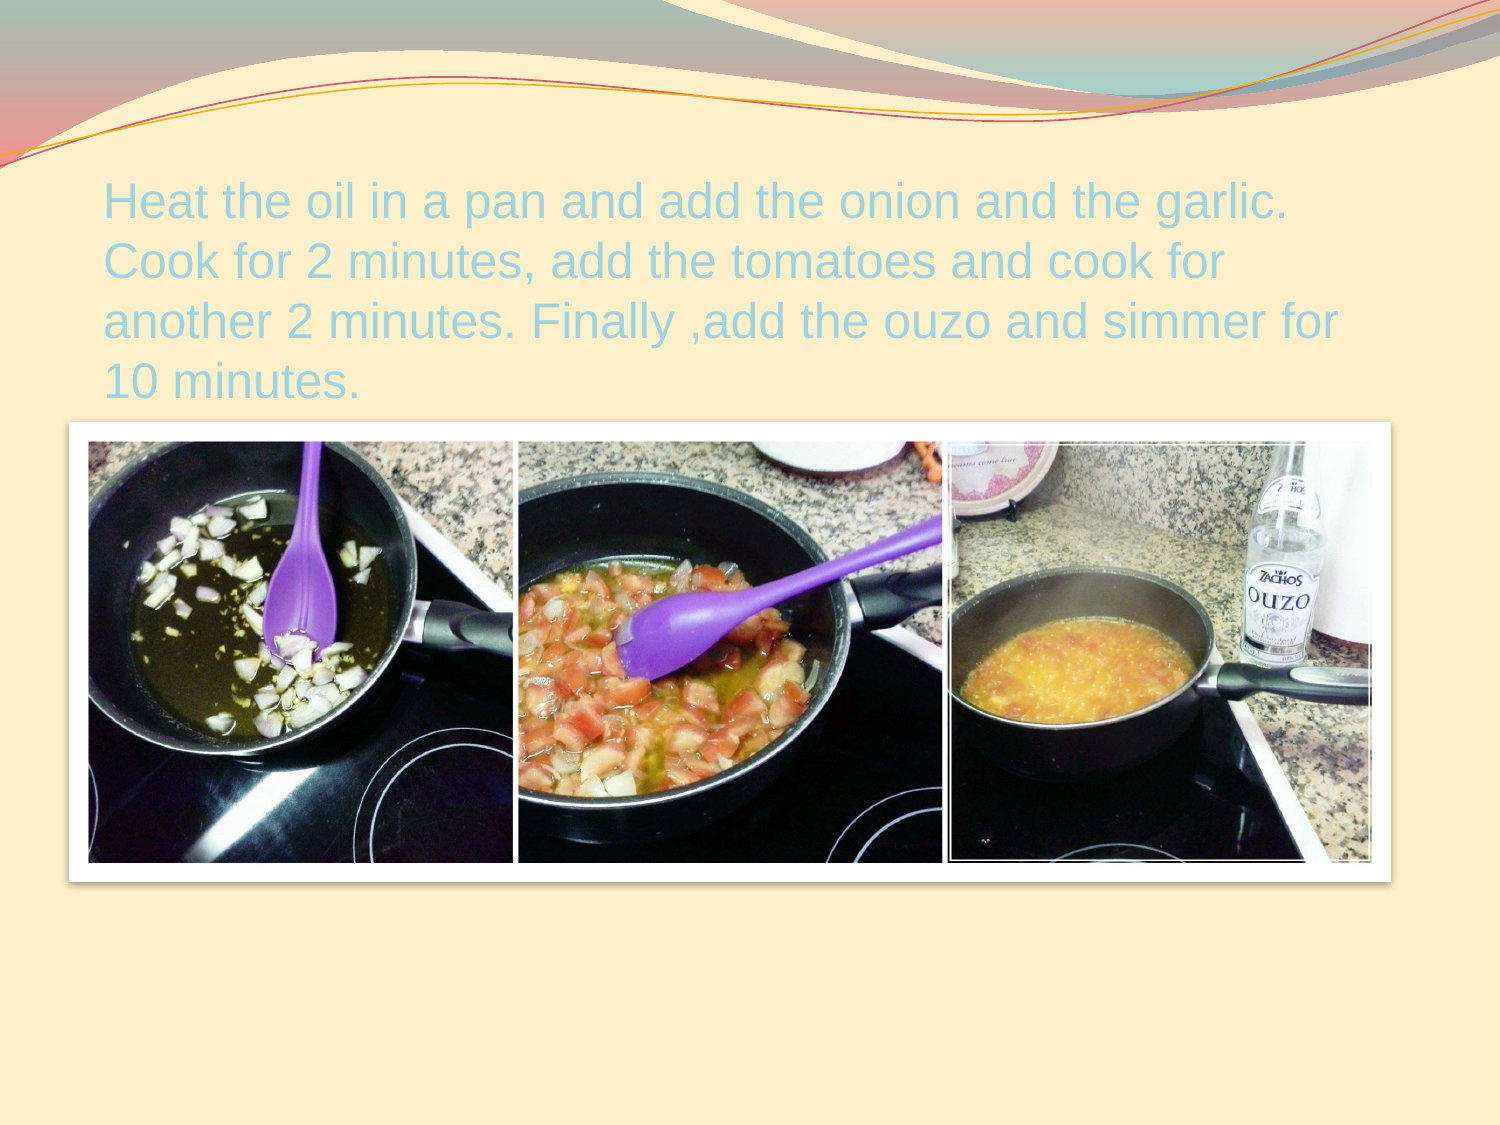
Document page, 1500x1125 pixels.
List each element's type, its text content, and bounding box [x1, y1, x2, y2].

text_box Heat the oil in a pan and add the onion and the garlic. Cook for 2 minutes, add the tomatoes and cook for another 2 minutes. Finally ,add the ouzo and simmer for 10 minutes. [88, 160, 1405, 416]
picture [83, 436, 1377, 868]
